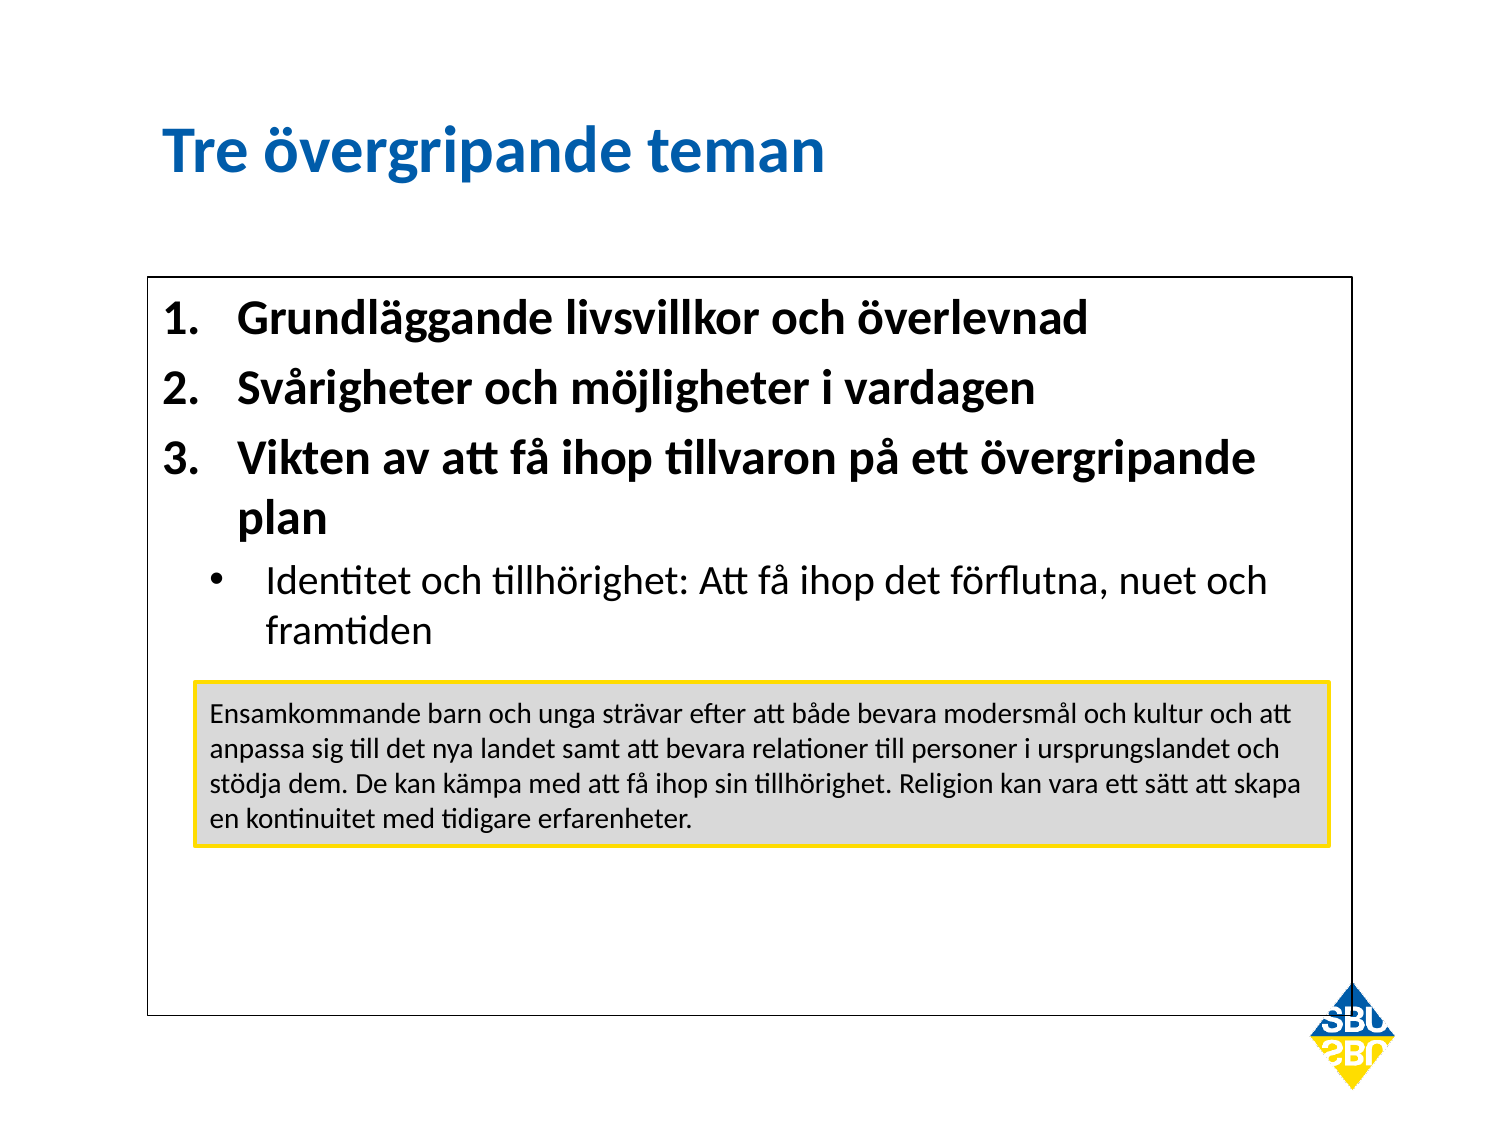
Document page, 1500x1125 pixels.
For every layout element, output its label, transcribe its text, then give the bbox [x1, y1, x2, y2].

text_box Ensamkommande barn och unga strävar efter att både bevara modersmål och kultur och att anpassa sig till det nya landet samt att bevara relationer till personer i ursprungslandet och stödja dem. De kan kämpa med att få ihop sin tillhörighet. Religion kan vara ett sätt att skapa en kontinuitet med tidigare erfarenheter. [193, 680, 1331, 848]
title Tre övergripande teman [147, 98, 1353, 276]
picture [1302, 972, 1403, 1101]
list Grundläggande livsvillkor och överlevnad Svårigheter och möjligheter i vardagen Vikten av att få ihop tillvaron på ett övergripande plan Identitet och tillhörighet: Att få ihop det förflutna, nuet och framtiden [147, 277, 1353, 1016]
